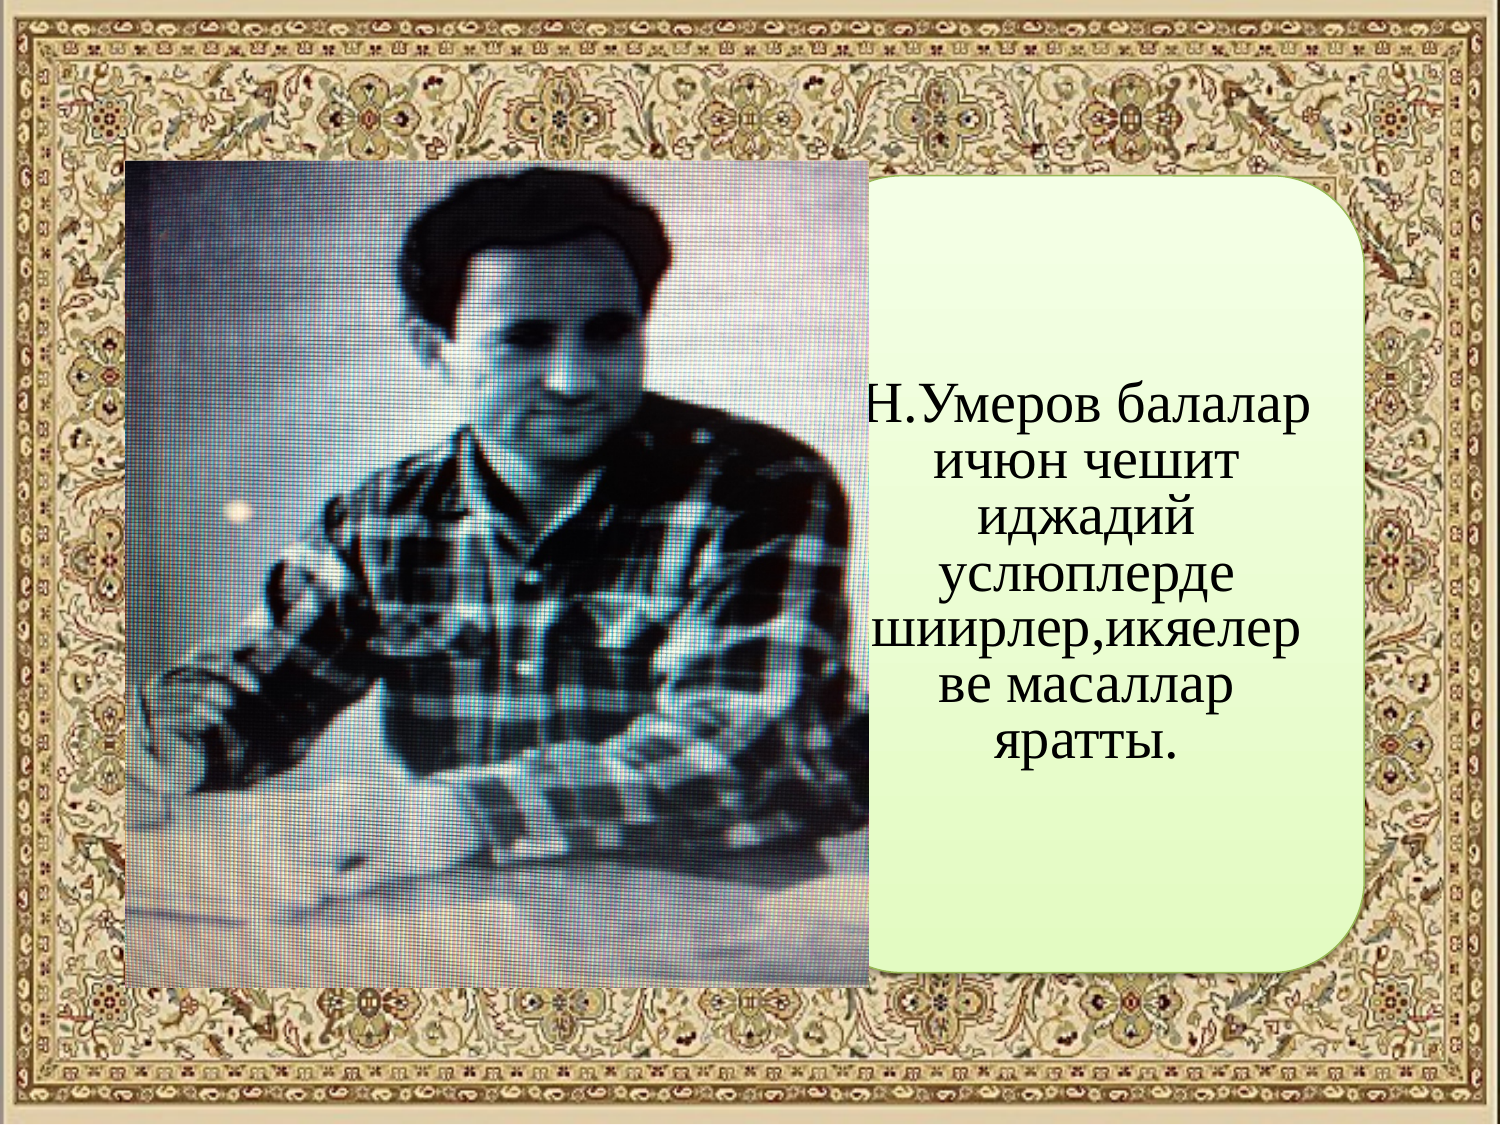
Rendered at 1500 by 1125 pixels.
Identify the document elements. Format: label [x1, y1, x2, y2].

picture [82, 201, 910, 947]
list [0, 0, 1500, 1125]
